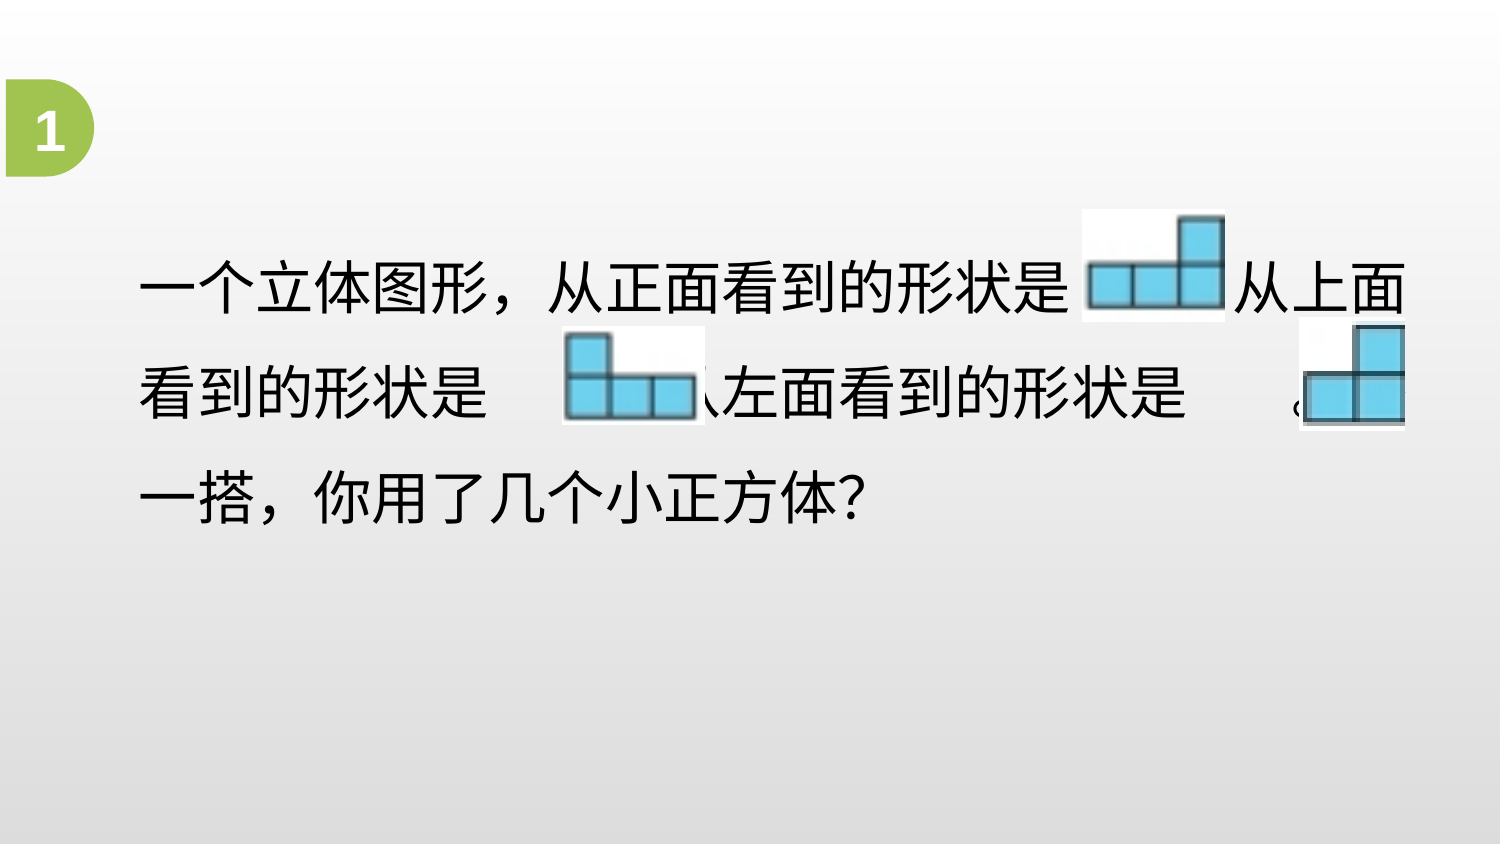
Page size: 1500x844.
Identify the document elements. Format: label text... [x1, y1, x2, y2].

picture [562, 326, 705, 425]
picture [1082, 209, 1225, 322]
text_box 一个立体图形，从正面看到的形状是 ，从上面看到的形状是 ，从左面看到的形状是 。搭一搭，你用了几个小正方体？ [124, 209, 1449, 539]
picture [1299, 317, 1405, 431]
text_box 1 [4, 78, 96, 178]
